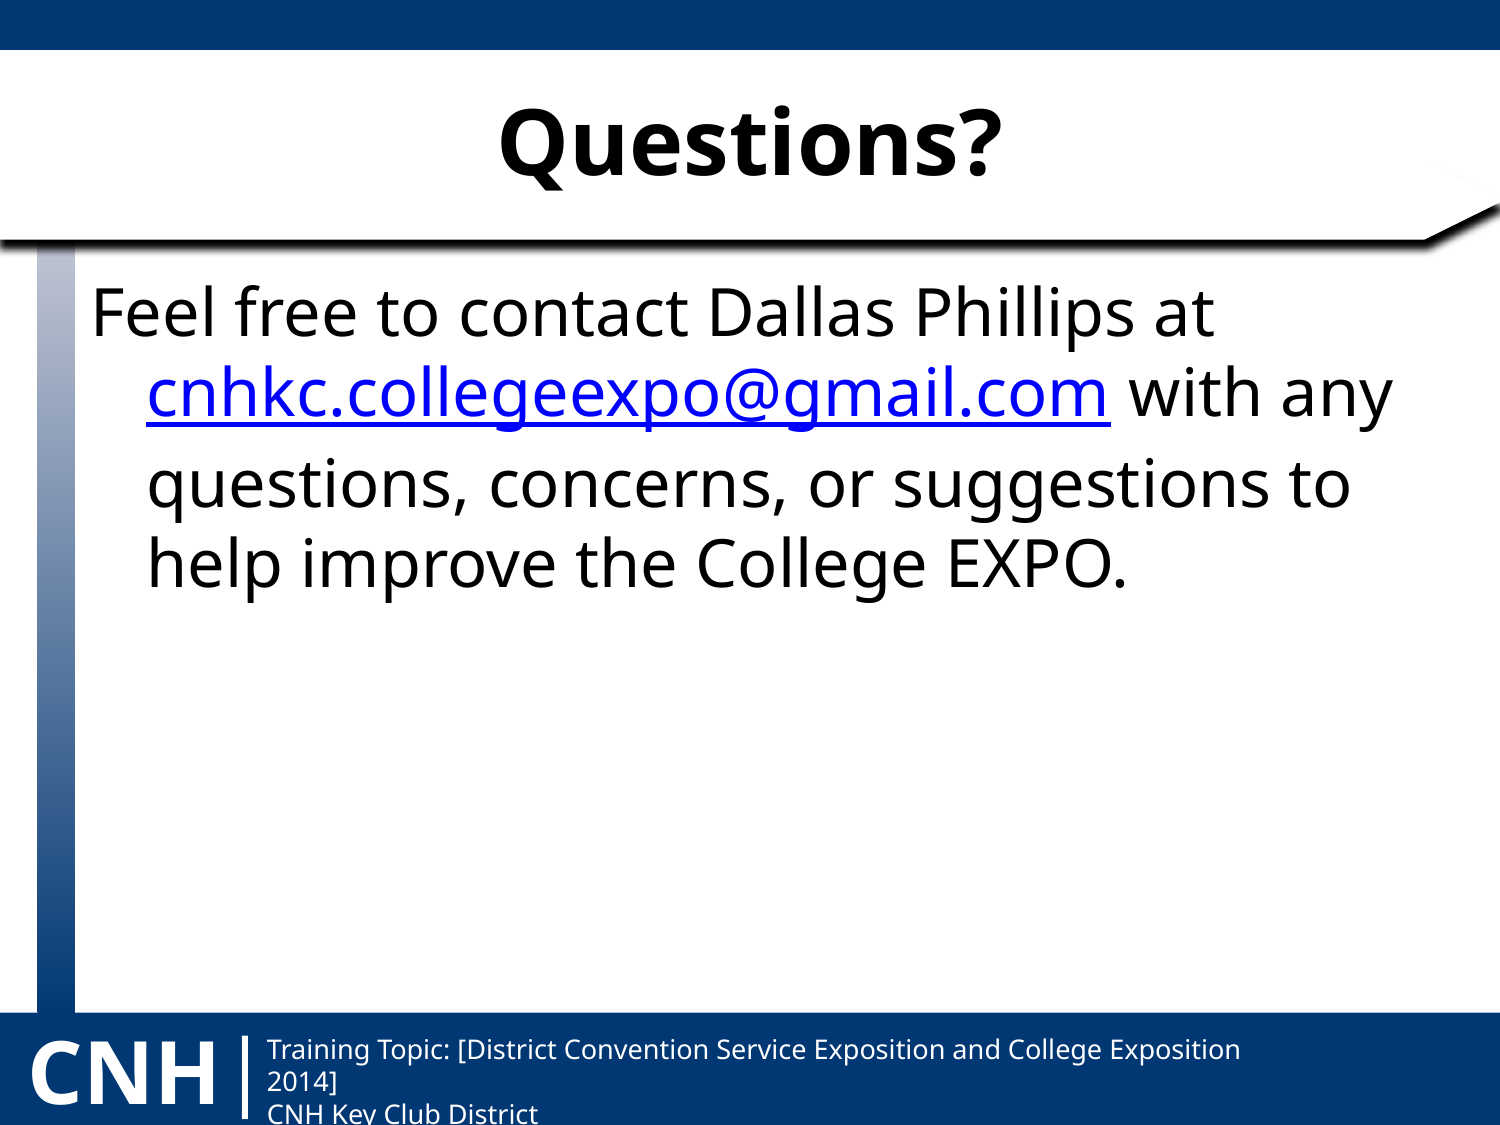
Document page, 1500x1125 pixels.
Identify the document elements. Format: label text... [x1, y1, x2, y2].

title Questions? [75, 45, 1425, 233]
list Feel free to contact Dallas Phillips at cnhkc.collegeexpo@gmail.com with any questions, concerns, or suggestions to help improve the College EXPO. [75, 262, 1425, 1005]
